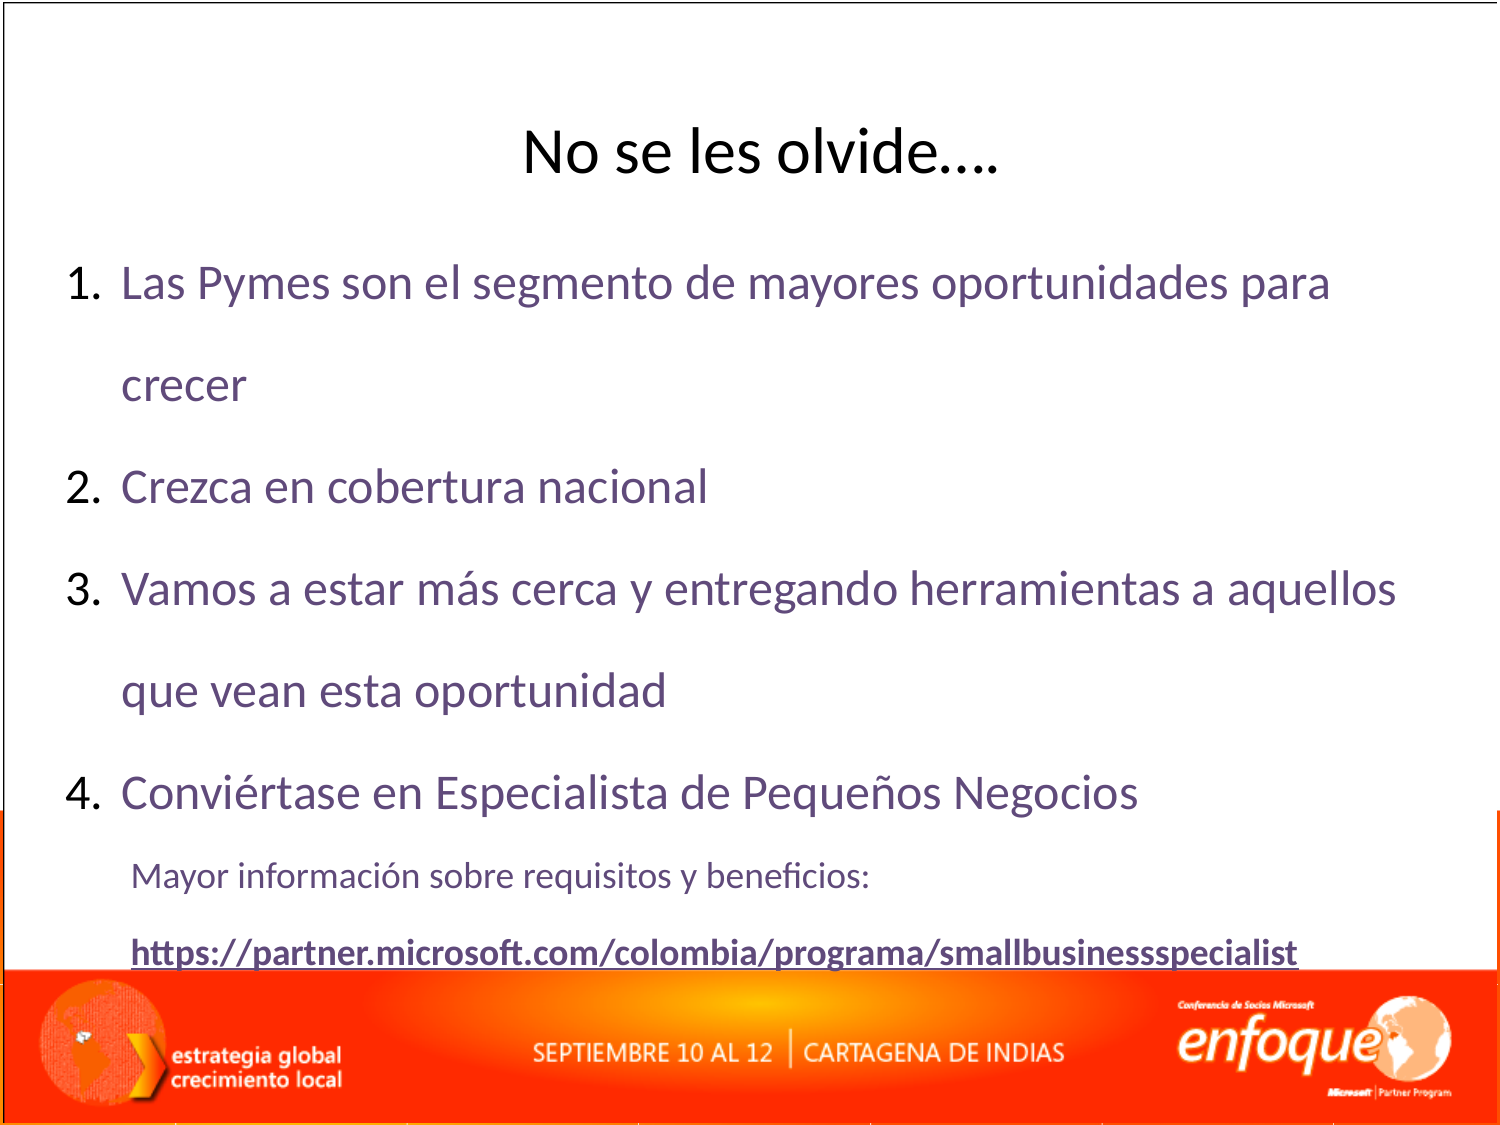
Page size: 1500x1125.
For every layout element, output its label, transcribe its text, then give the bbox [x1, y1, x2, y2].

list Las Pymes son el segmento de mayores oportunidades para crecer Crezca en cobertura nacional Vamos a estar más cerca y entregando herramientas a aquellos que vean esta oportunidad Conviértase en Especialista de Pequeños Negocios Mayor información sobre requisitos y beneficios: https://partner.microsoft.com/colombia/programa/smallbusinessspecialist [50, 200, 1463, 943]
picture [0, 0, 1500, 1125]
title No se les olvide…. [75, 99, 1450, 196]
